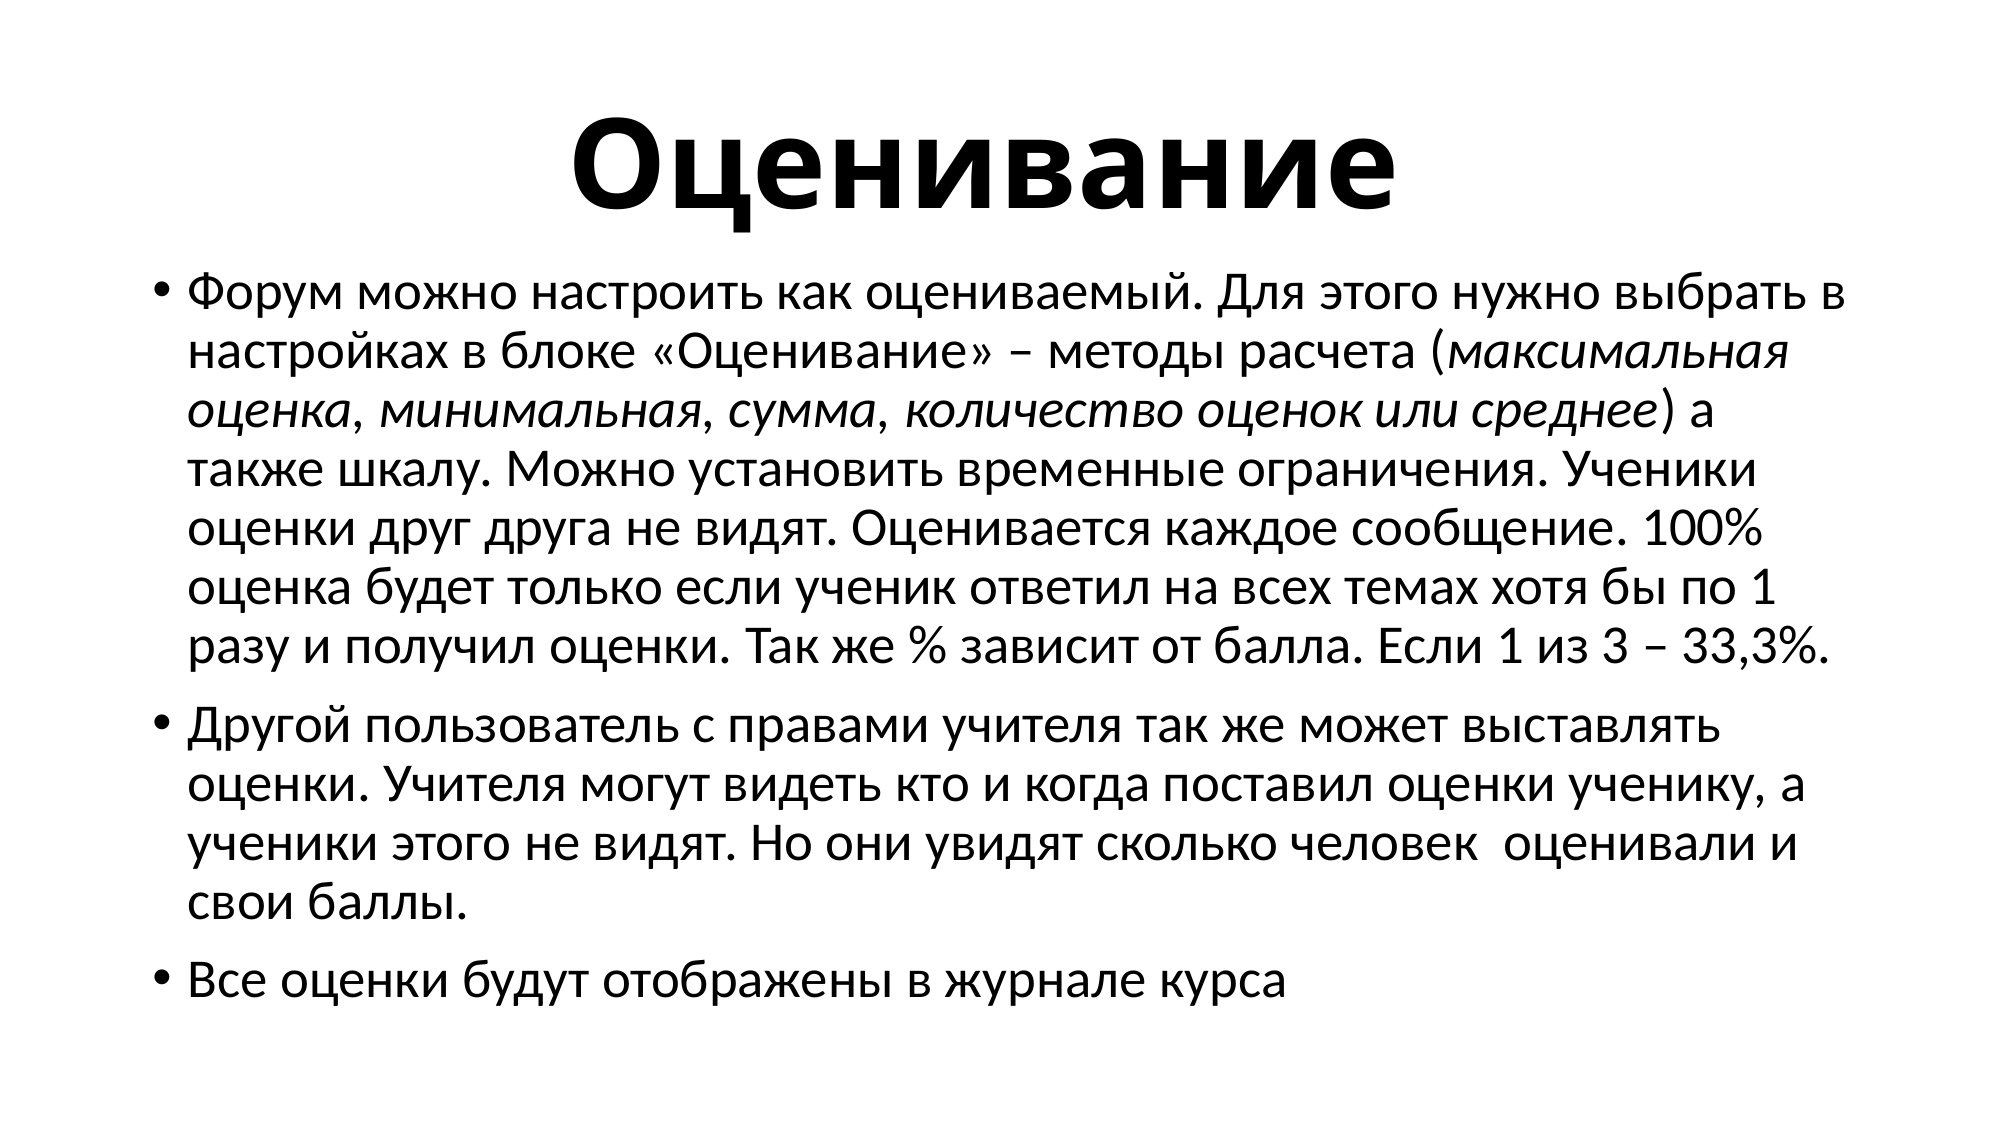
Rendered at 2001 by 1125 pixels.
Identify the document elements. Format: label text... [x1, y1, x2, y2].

title Оценивание [137, 59, 1863, 255]
list Форум можно настроить как оцениваемый. Для этого нужно выбрать в настройках в блоке «Оценивание» – методы расчета (максимальная оценка, минимальная, сумма, количество оценок или среднее) а также шкалу. Можно установить временные ограничения. Ученики оценки друг друга не видят. Оценивается каждое сообщение. 100% оценка будет только если ученик ответил на всех темах хотя бы по 1 разу и получил оценки. Так же % зависит от балла. Если 1 из 3 – 33,3%. Другой пользователь с правами учителя так же может выставлять оценки. Учителя могут видеть кто и когда поставил оценки ученику, а ученики этого не видят. Но они увидят сколько человек оценивали и свои баллы. Все оценки будут отображены в журнале курса [137, 255, 1863, 1065]
